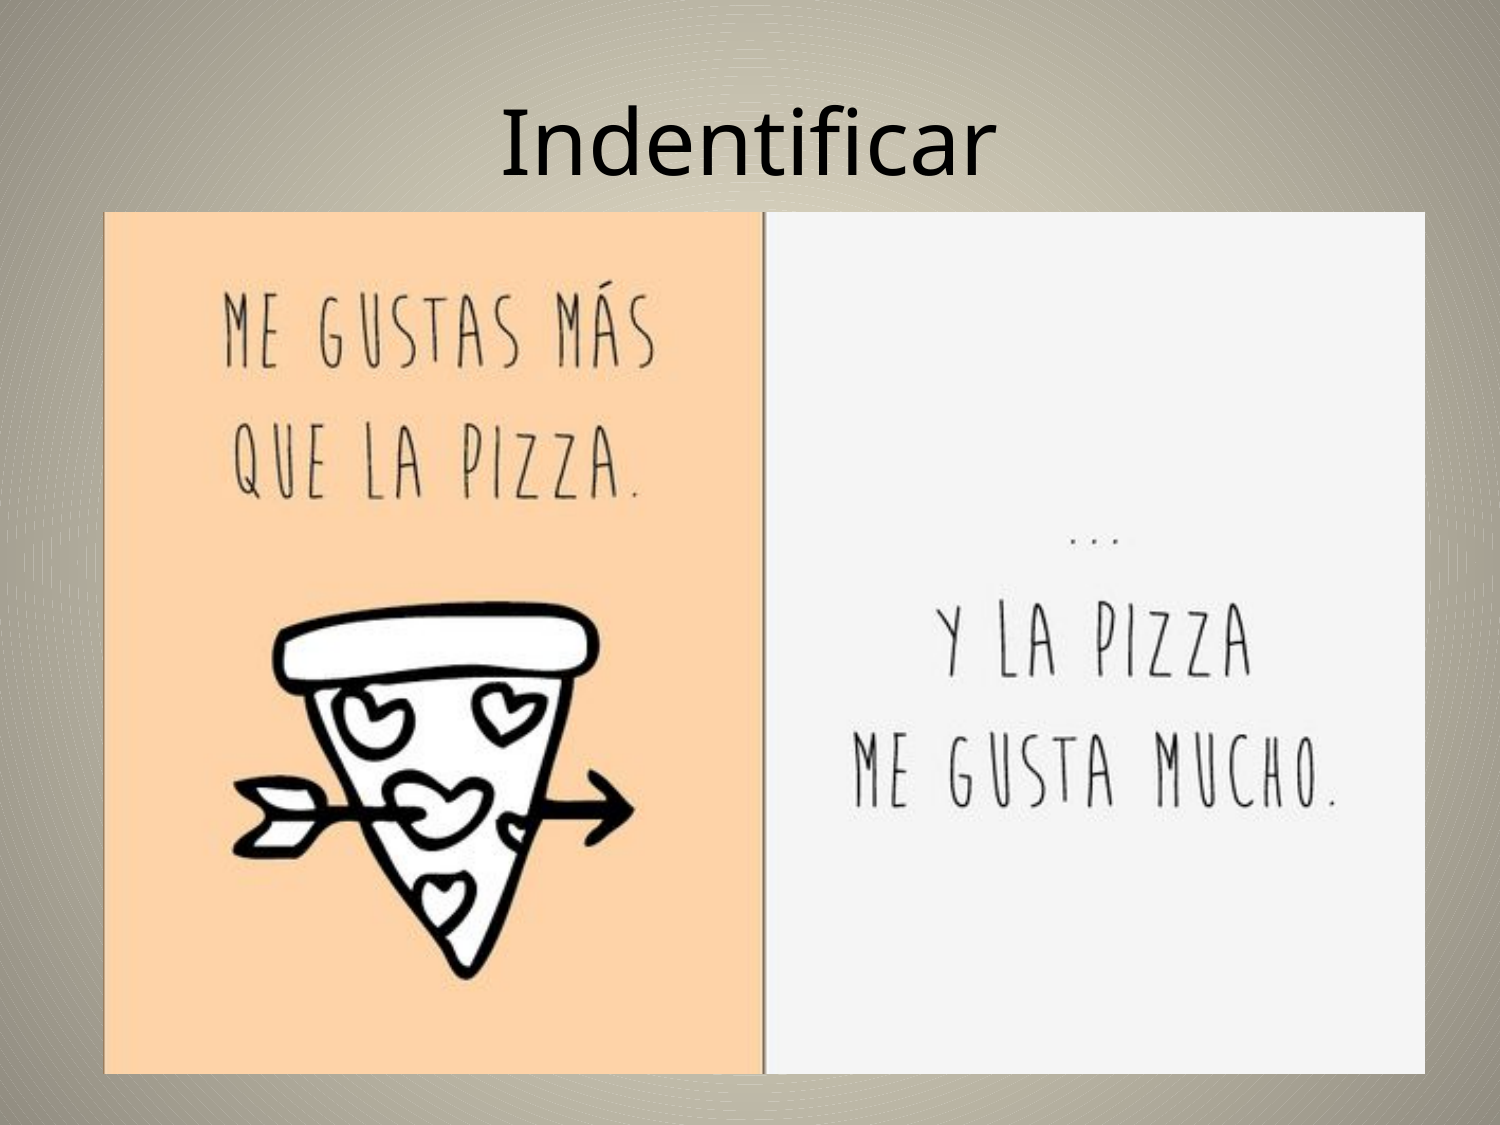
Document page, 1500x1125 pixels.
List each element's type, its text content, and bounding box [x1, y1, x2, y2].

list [102, 212, 1426, 1074]
title Indentificar [75, 45, 1425, 233]
